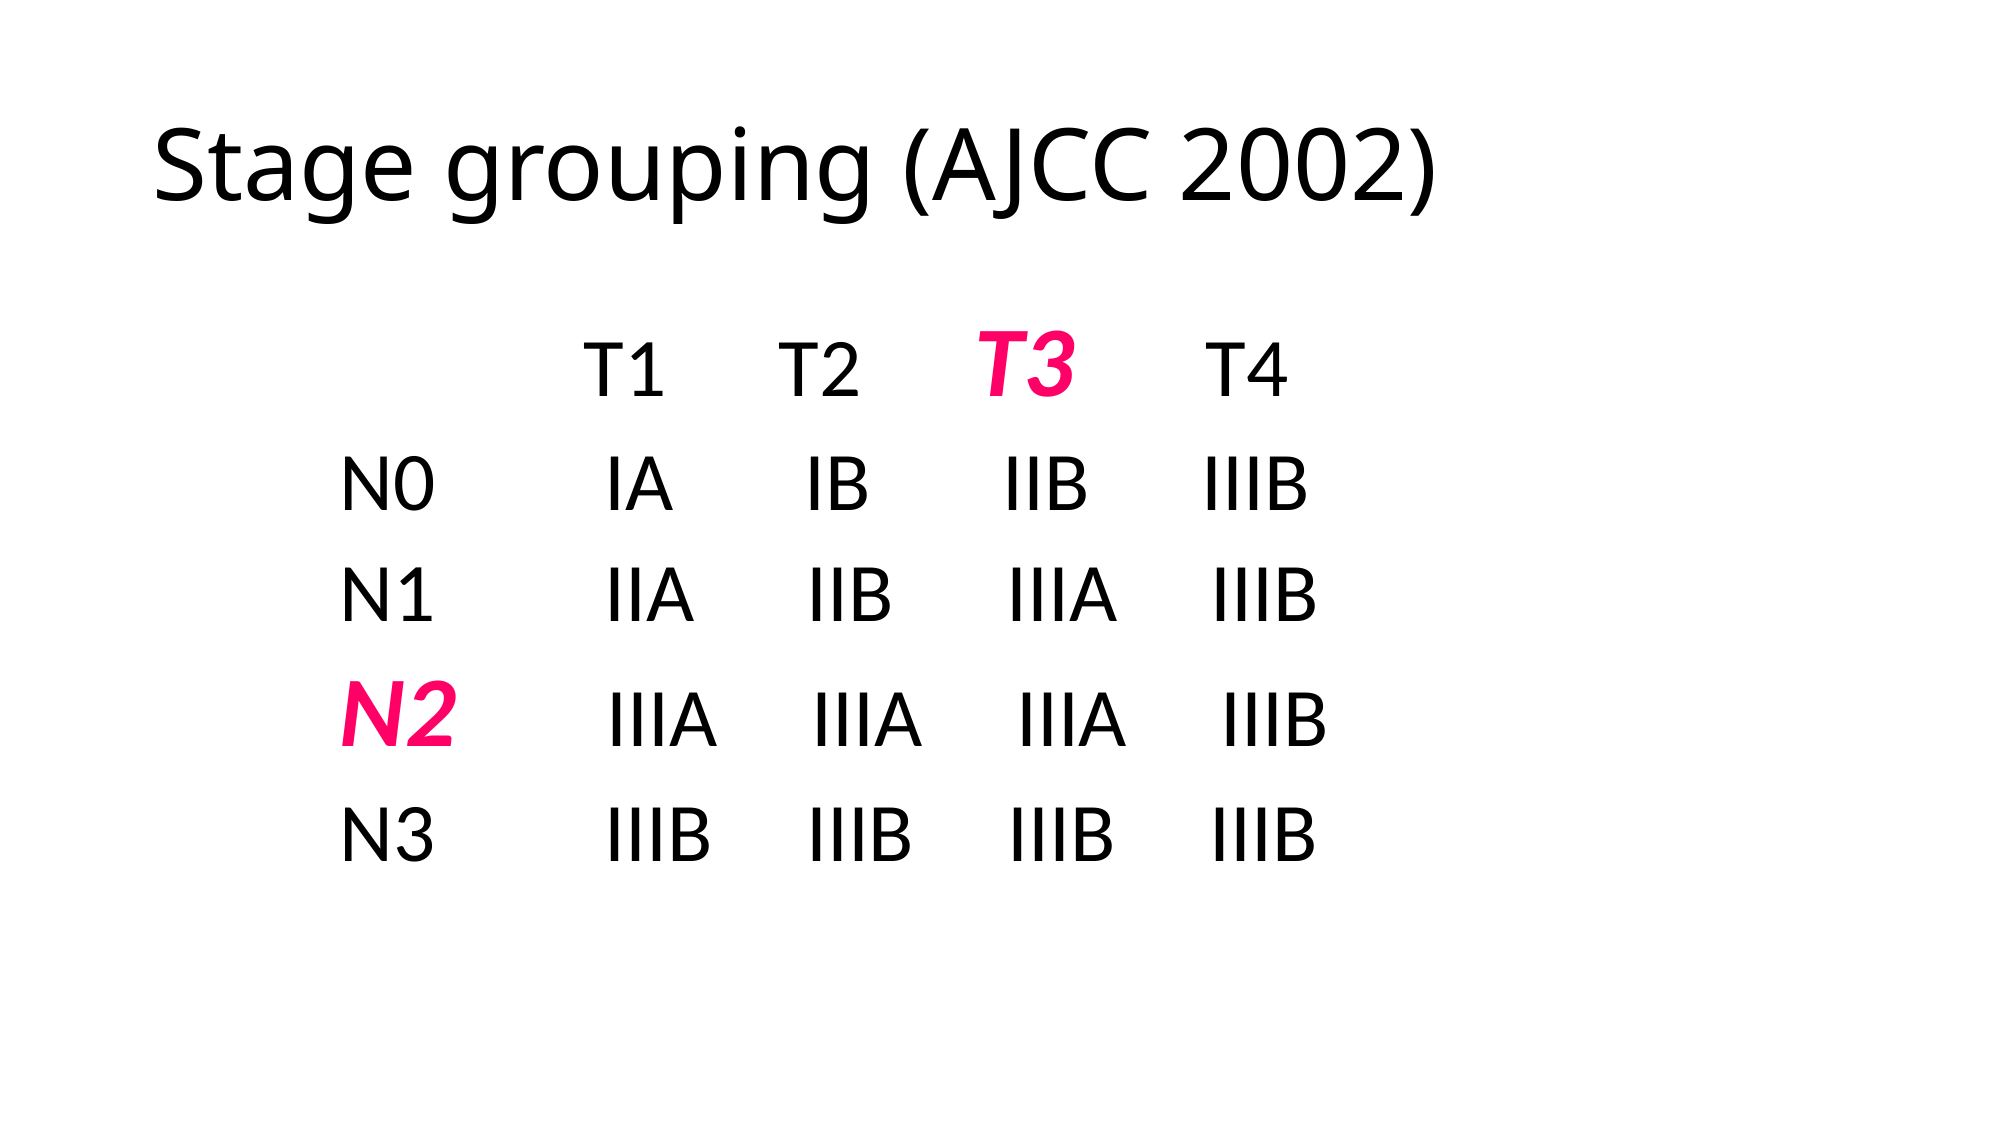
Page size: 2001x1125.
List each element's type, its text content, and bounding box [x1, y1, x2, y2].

title Stage grouping (AJCC 2002) [137, 59, 1863, 278]
list T1 T2 T3 T4 N0 IA IB IIB IIIB N1 IIA IIB IIIA IIIB N2 IIIA IIIA IIIA IIIB N3 IIIB IIIB IIIB IIIB [324, 302, 1675, 1094]
